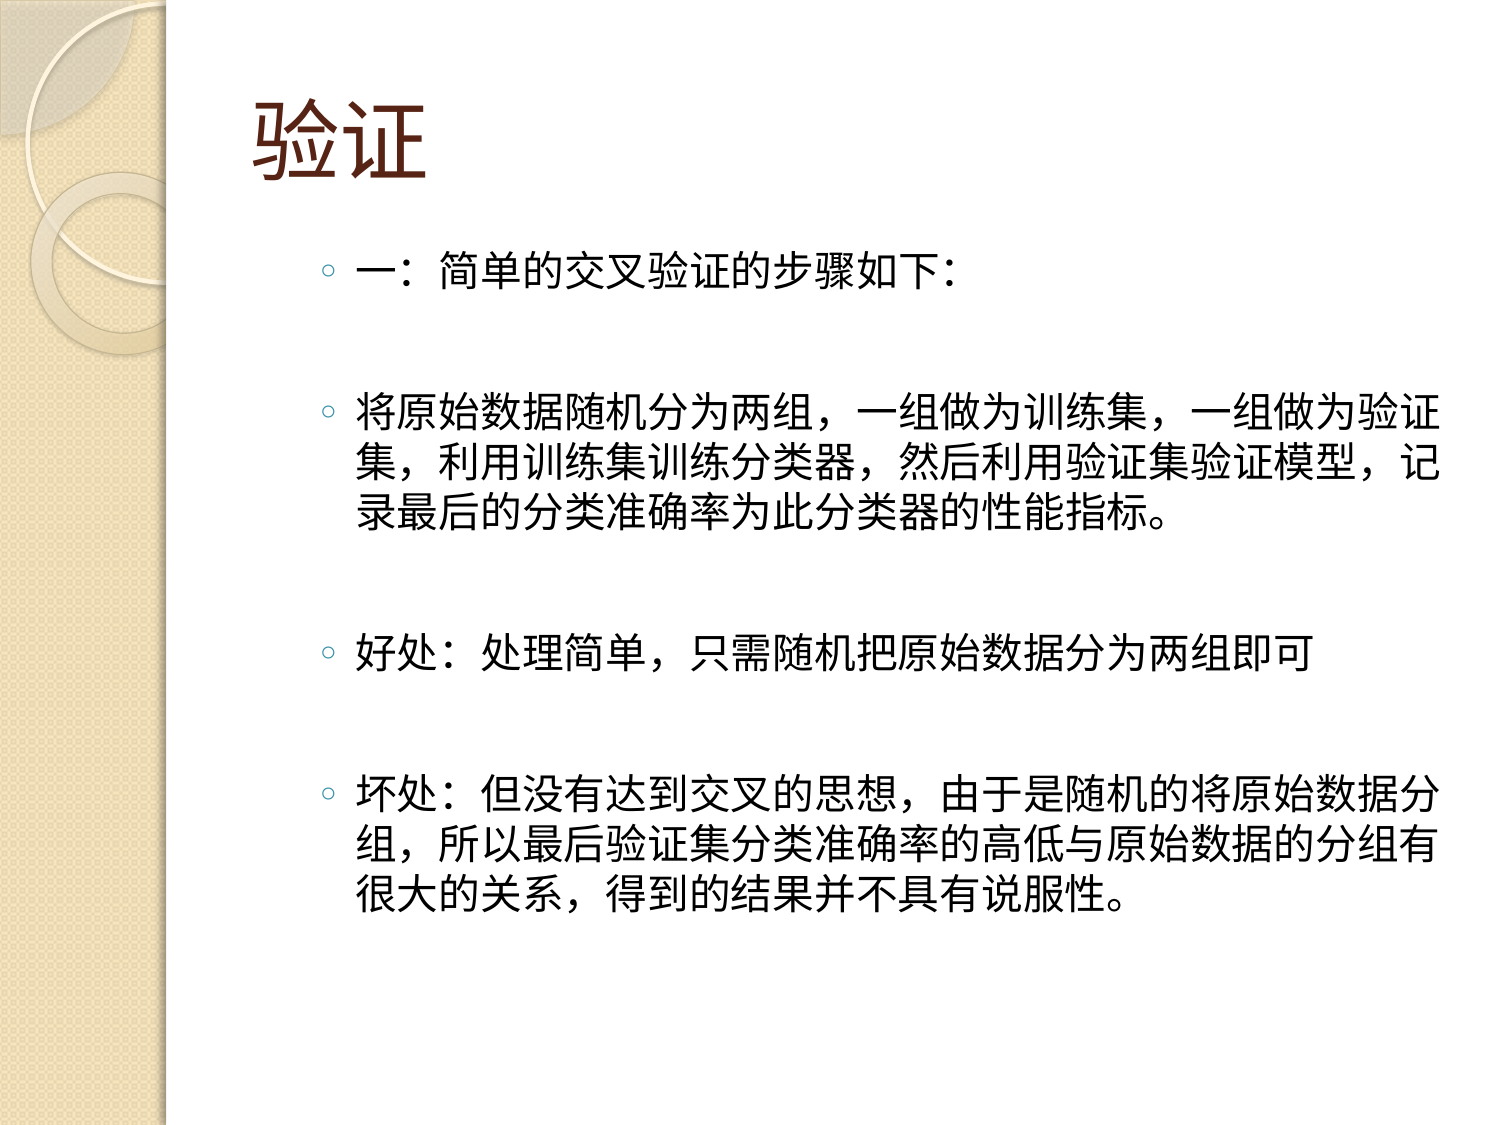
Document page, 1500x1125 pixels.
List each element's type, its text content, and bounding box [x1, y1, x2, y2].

title 验证 [235, 45, 1466, 233]
list 一：简单的交叉验证的步骤如下： 将原始数据随机分为两组，一组做为训练集，一组做为验证集，利用训练集训练分类器，然后利用验证集验证模型，记录最后的分类准确率为此分类器的性能指标。 好处：处理简单，只需随机把原始数据分为两组即可 坏处：但没有达到交叉的思想，由于是随机的将原始数据分组，所以最后验证集分类准确率的高低与原始数据的分组有很大的关系，得到的结果并不具有说服性。 [235, 237, 1466, 1025]
